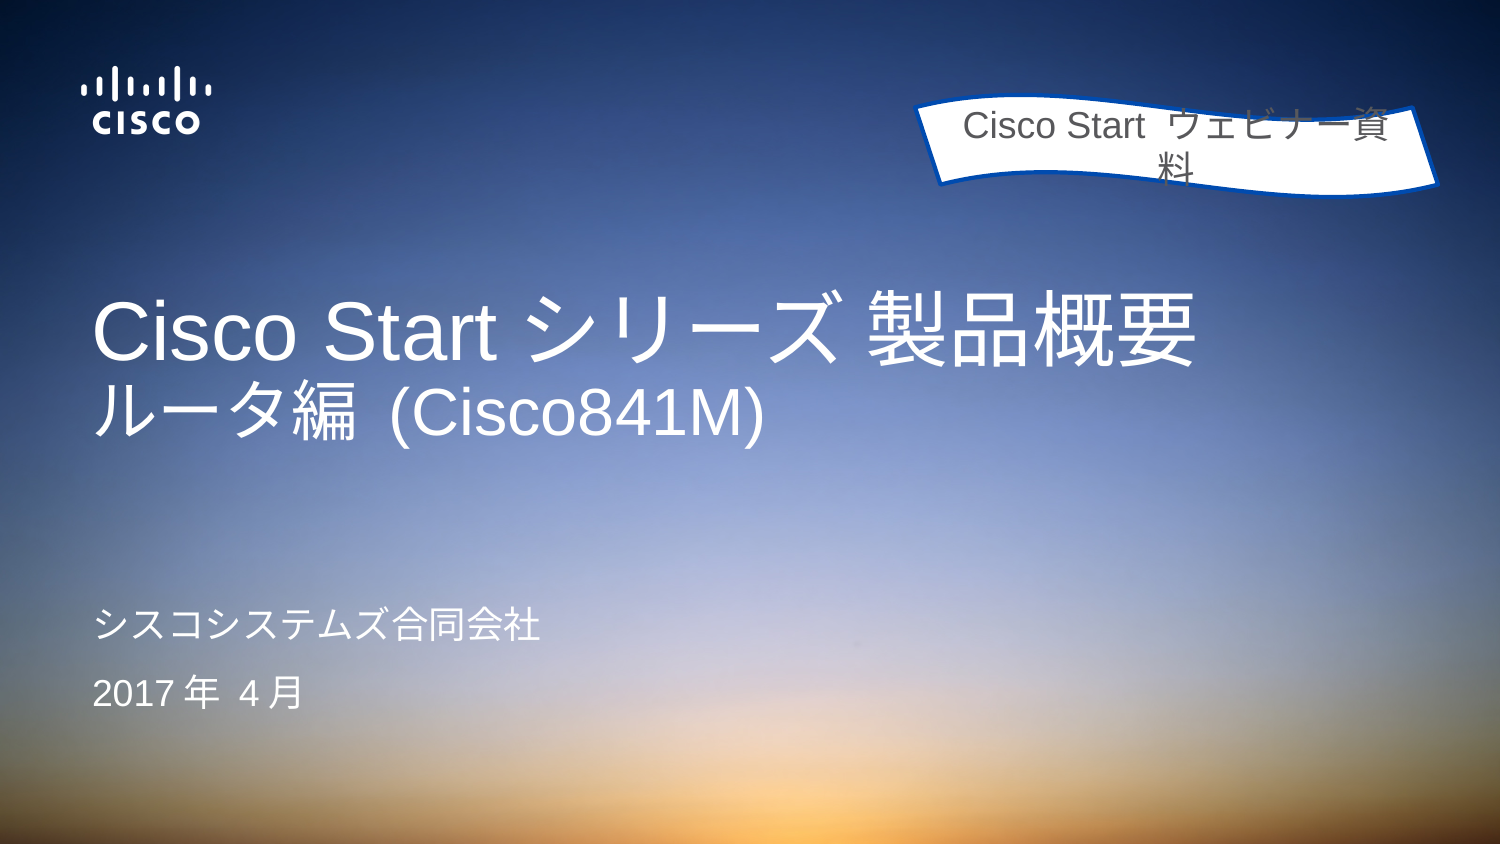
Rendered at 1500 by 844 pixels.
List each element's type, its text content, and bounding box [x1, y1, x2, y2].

list 2017年 4月 [77, 665, 1431, 749]
subtitle シスコシステムズ合同会社 [77, 624, 1438, 700]
text_box Cisco Start ウェビナー資料 [913, 92, 1440, 200]
title Cisco Startシリーズ 製品概要 ルータ編 (Cisco841M) [76, 261, 1338, 458]
picture [0, 0, 1500, 844]
